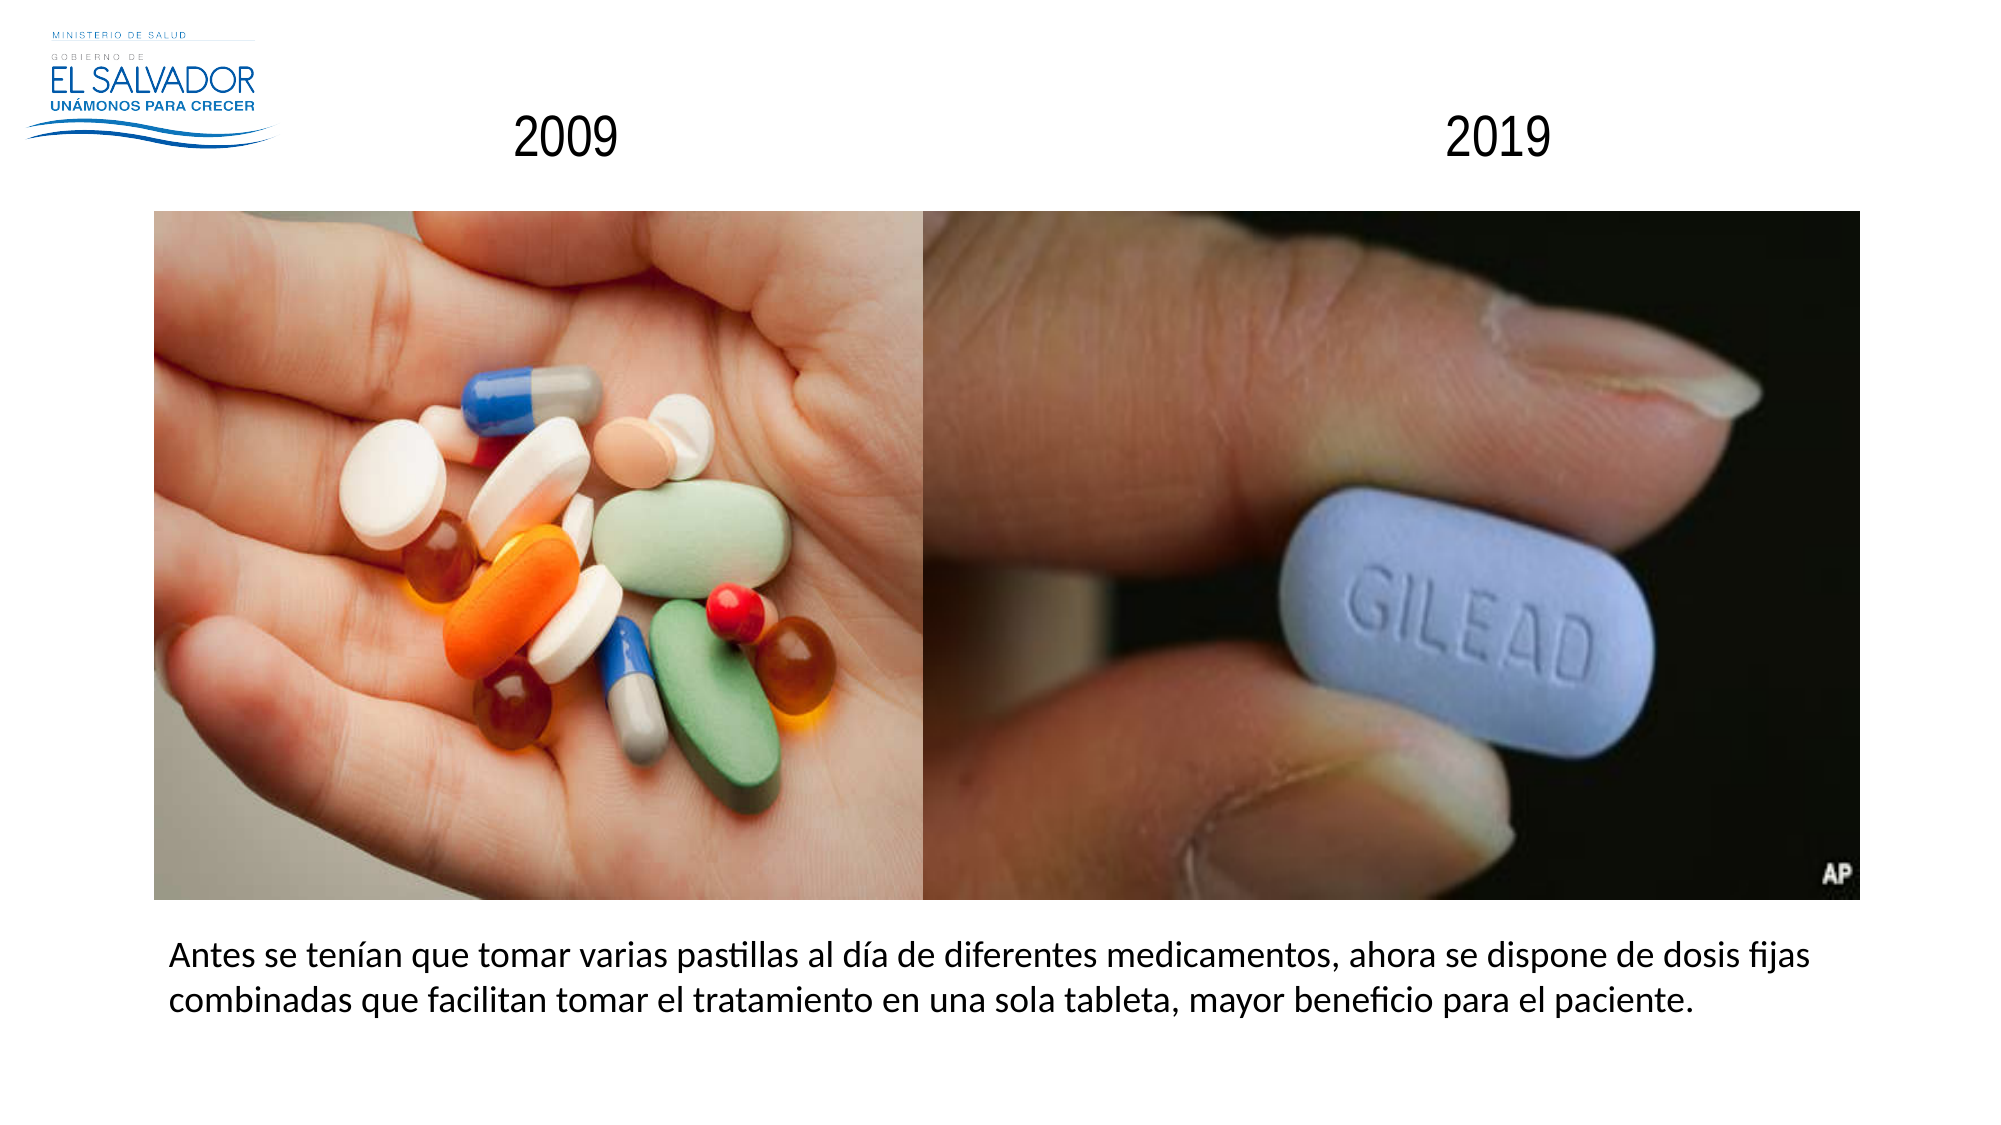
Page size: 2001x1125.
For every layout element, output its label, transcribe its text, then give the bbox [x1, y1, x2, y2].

text_box 2019 [1431, 91, 1572, 176]
text_box 2009 [498, 91, 640, 176]
picture [154, 211, 1860, 900]
text_box Antes se tenían que tomar varias pastillas al día de diferentes medicamentos, ahora se dispone de dosis fijas combinadas que facilitan tomar el tratamiento en una sola tableta, mayor beneficio para el paciente. [154, 923, 1860, 1028]
picture [15, 12, 293, 170]
